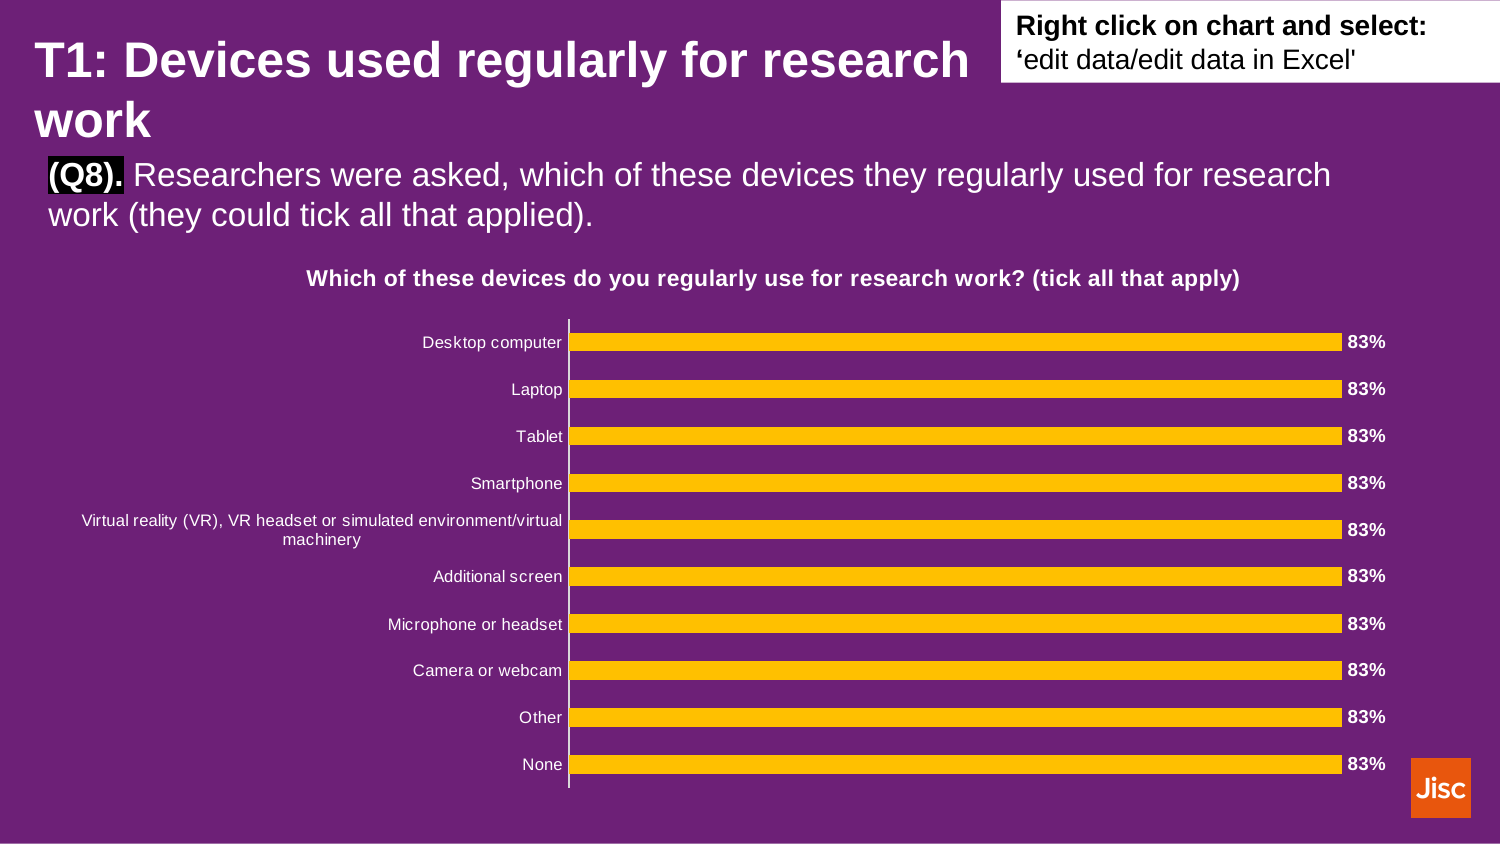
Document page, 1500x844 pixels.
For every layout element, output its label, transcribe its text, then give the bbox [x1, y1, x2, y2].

text_box Right click on chart and select: ‘edit data/edit data in Excel' [1001, 0, 1500, 83]
title T1: Devices used regularly for research work [34, 27, 1104, 84]
chart [58, 247, 1404, 812]
list (Q8). Researchers were asked, which of these devices they regularly used for research work (they could tick all that applied). [48, 153, 1393, 257]
picture [1411, 758, 1471, 818]
